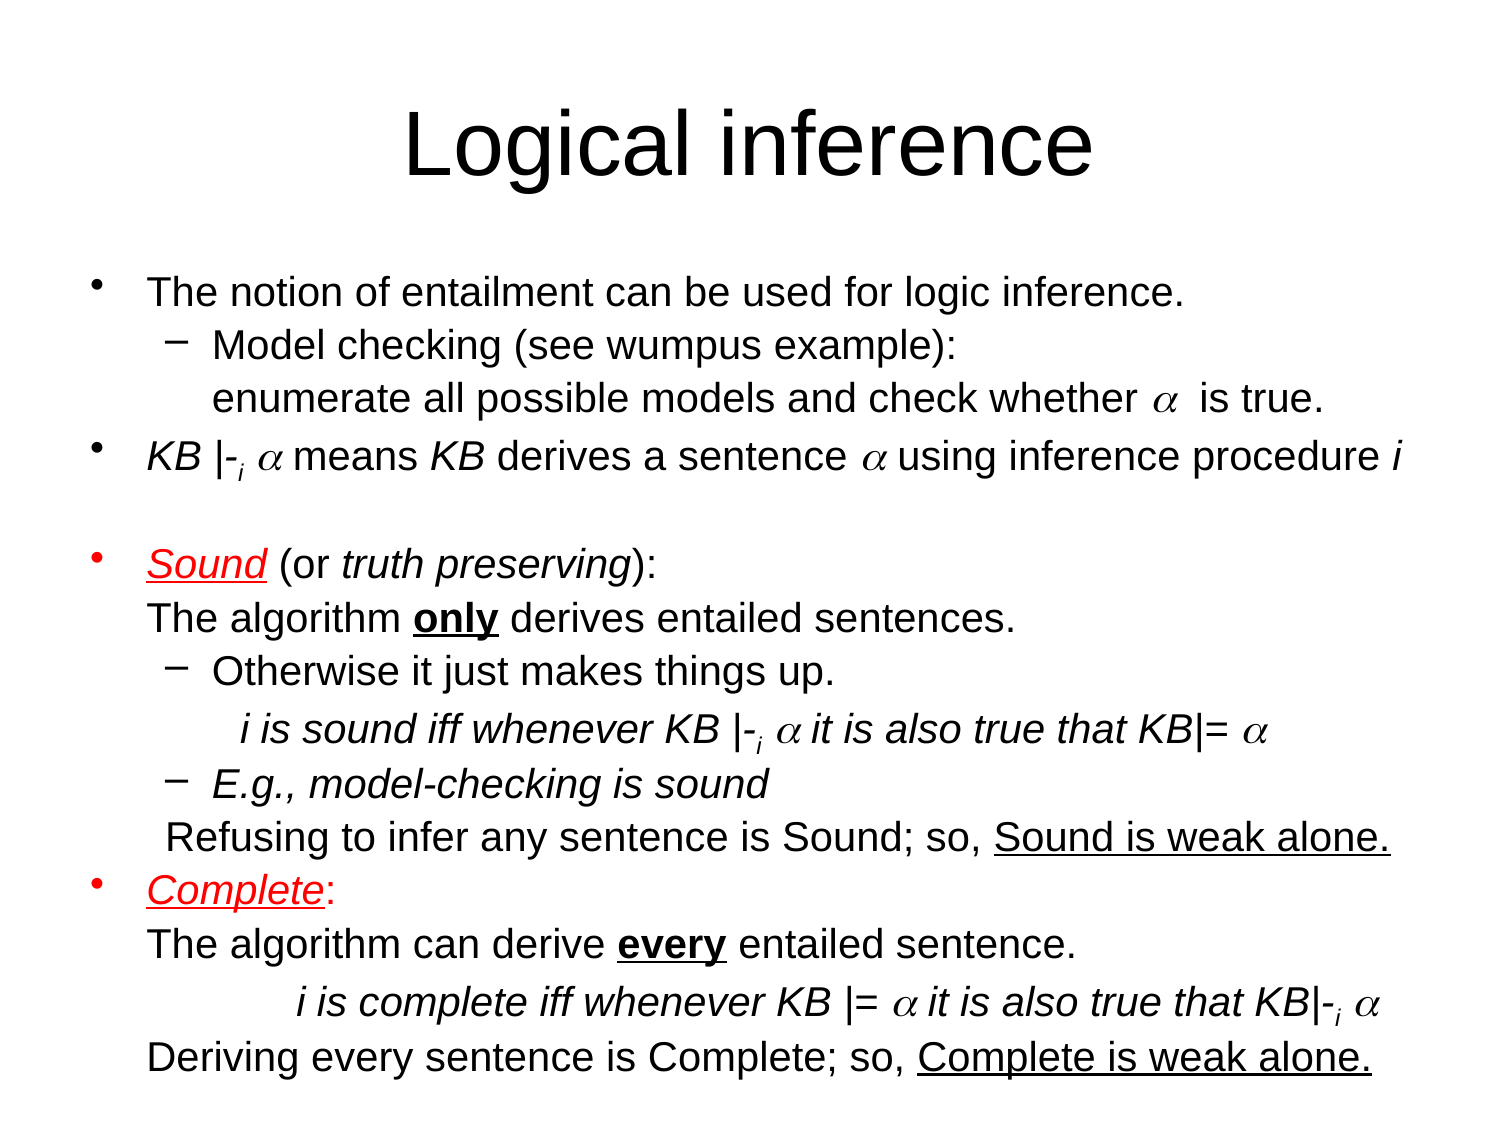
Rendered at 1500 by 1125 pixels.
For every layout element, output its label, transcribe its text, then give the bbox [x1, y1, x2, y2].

list The notion of entailment can be used for logic inference. Model checking (see wumpus example): enumerate all possible models and check whether  is true. KB |-i  means KB derives a sentence  using inference procedure i Sound (or truth preserving): The algorithm only derives entailed sentences. Otherwise it just makes things up. i is sound iff whenever KB |-i  it is also true that KB|=  E.g., model-checking is sound Refusing to infer any sentence is Sound; so, Sound is weak alone. Complete: The algorithm can derive every entailed sentence. i is complete iff whenever KB |=  it is also true that KB|-i  Deriving every sentence is Complete; so, Complete is weak alone. [75, 262, 1425, 1063]
title Logical inference [75, 45, 1425, 233]
